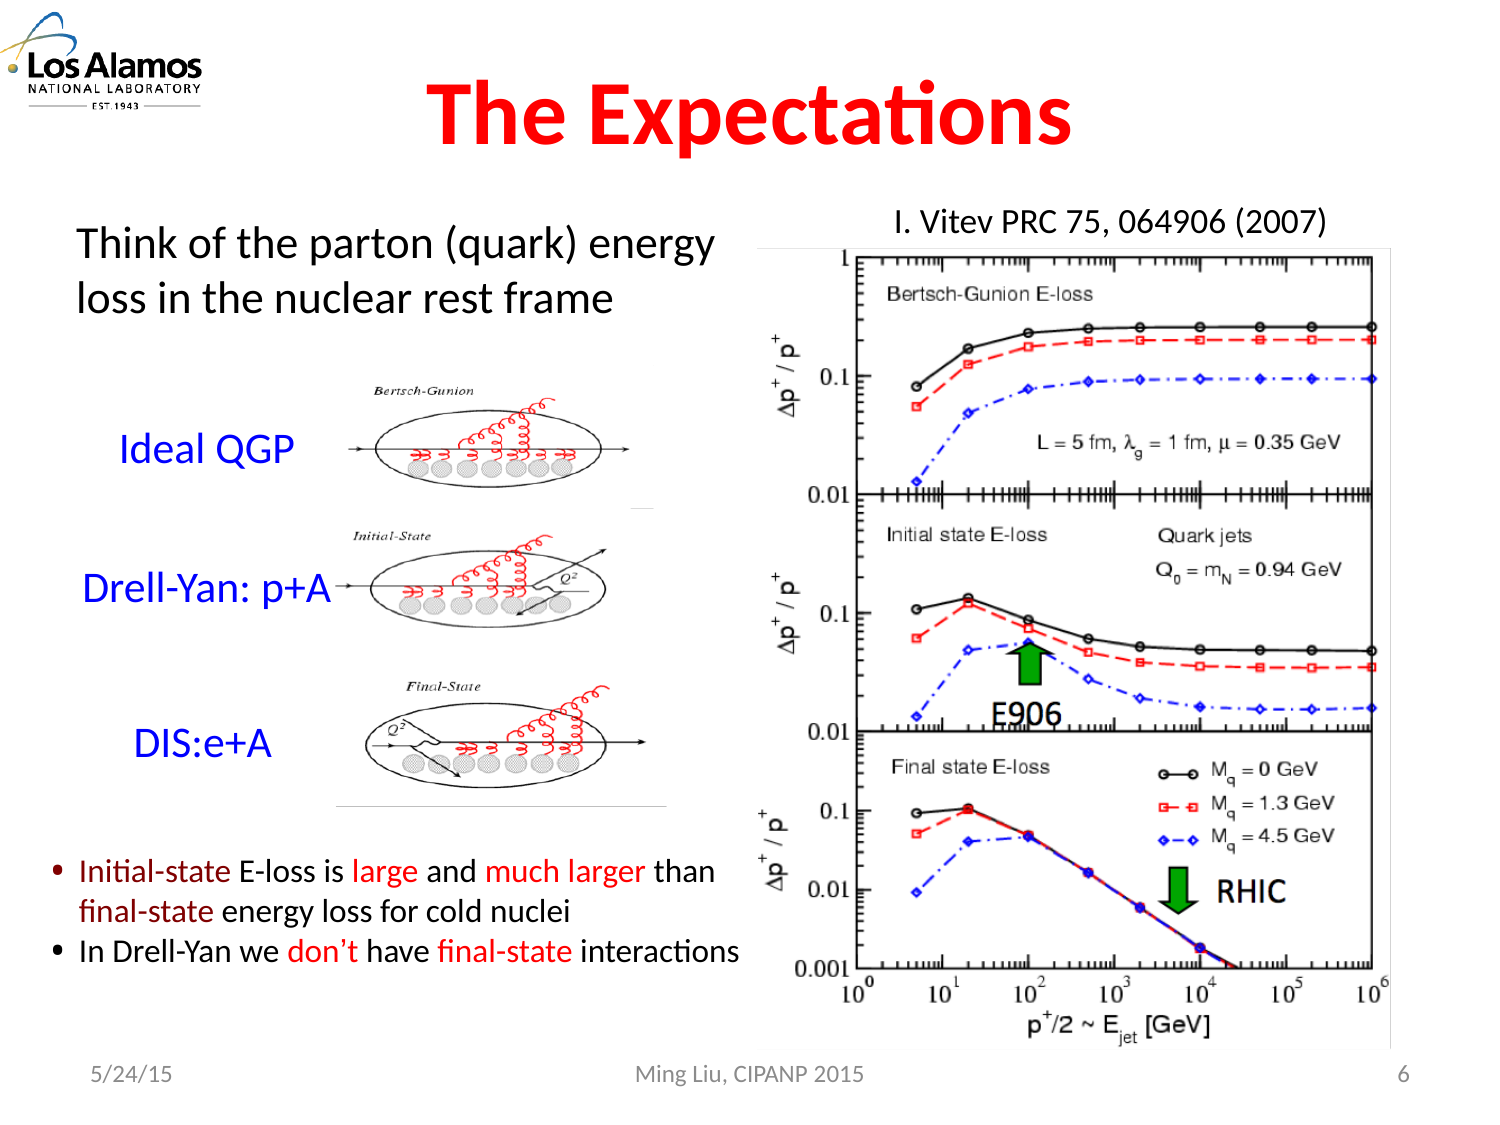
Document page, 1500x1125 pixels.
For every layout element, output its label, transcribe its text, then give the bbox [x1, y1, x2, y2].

picture [0, 0, 212, 134]
picture [314, 364, 654, 647]
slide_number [75, 1042, 425, 1103]
text_box Initial-state E-loss is large and much larger than final-state energy loss for cold nuclei In Drell-Yan we don’t have final-state interactions [49, 845, 751, 972]
text_box DIS:e+A [133, 714, 273, 767]
text_box Think of the parton (quark) energy loss in the nuclear rest frame [76, 208, 784, 326]
picture [335, 654, 667, 807]
text_box Ideal QGP [118, 419, 296, 473]
picture [756, 247, 1392, 1051]
text_box I. Vitev PRC 75, 064906 (2007) [893, 197, 1329, 241]
footer Ming Liu, CIPANP 2015 [512, 1042, 988, 1103]
text_box Drell-Yan: p+A [82, 558, 309, 612]
title The Expectations [75, 14, 1425, 203]
slide_number 6 [1074, 1042, 1425, 1103]
